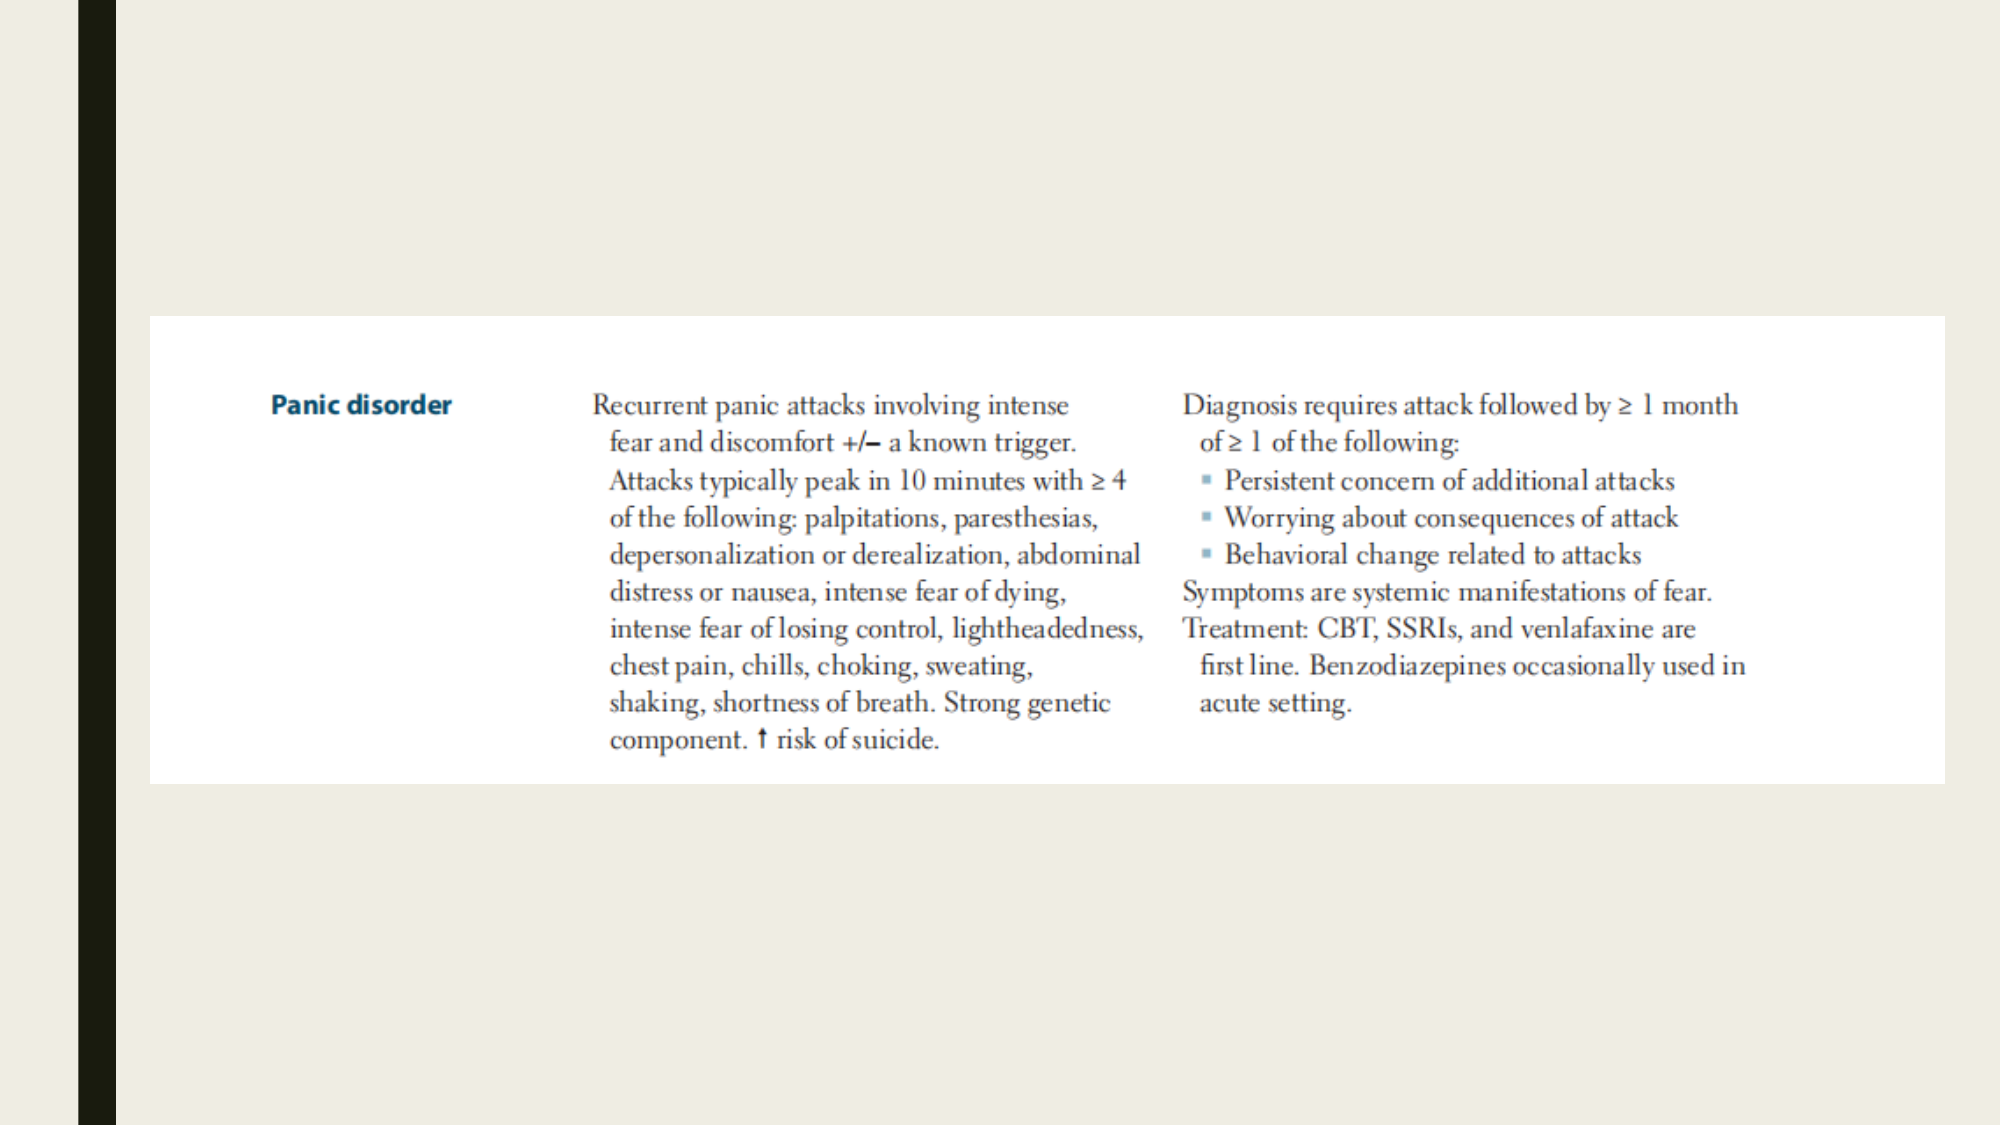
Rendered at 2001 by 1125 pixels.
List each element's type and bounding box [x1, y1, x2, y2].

list [150, 316, 1945, 784]
